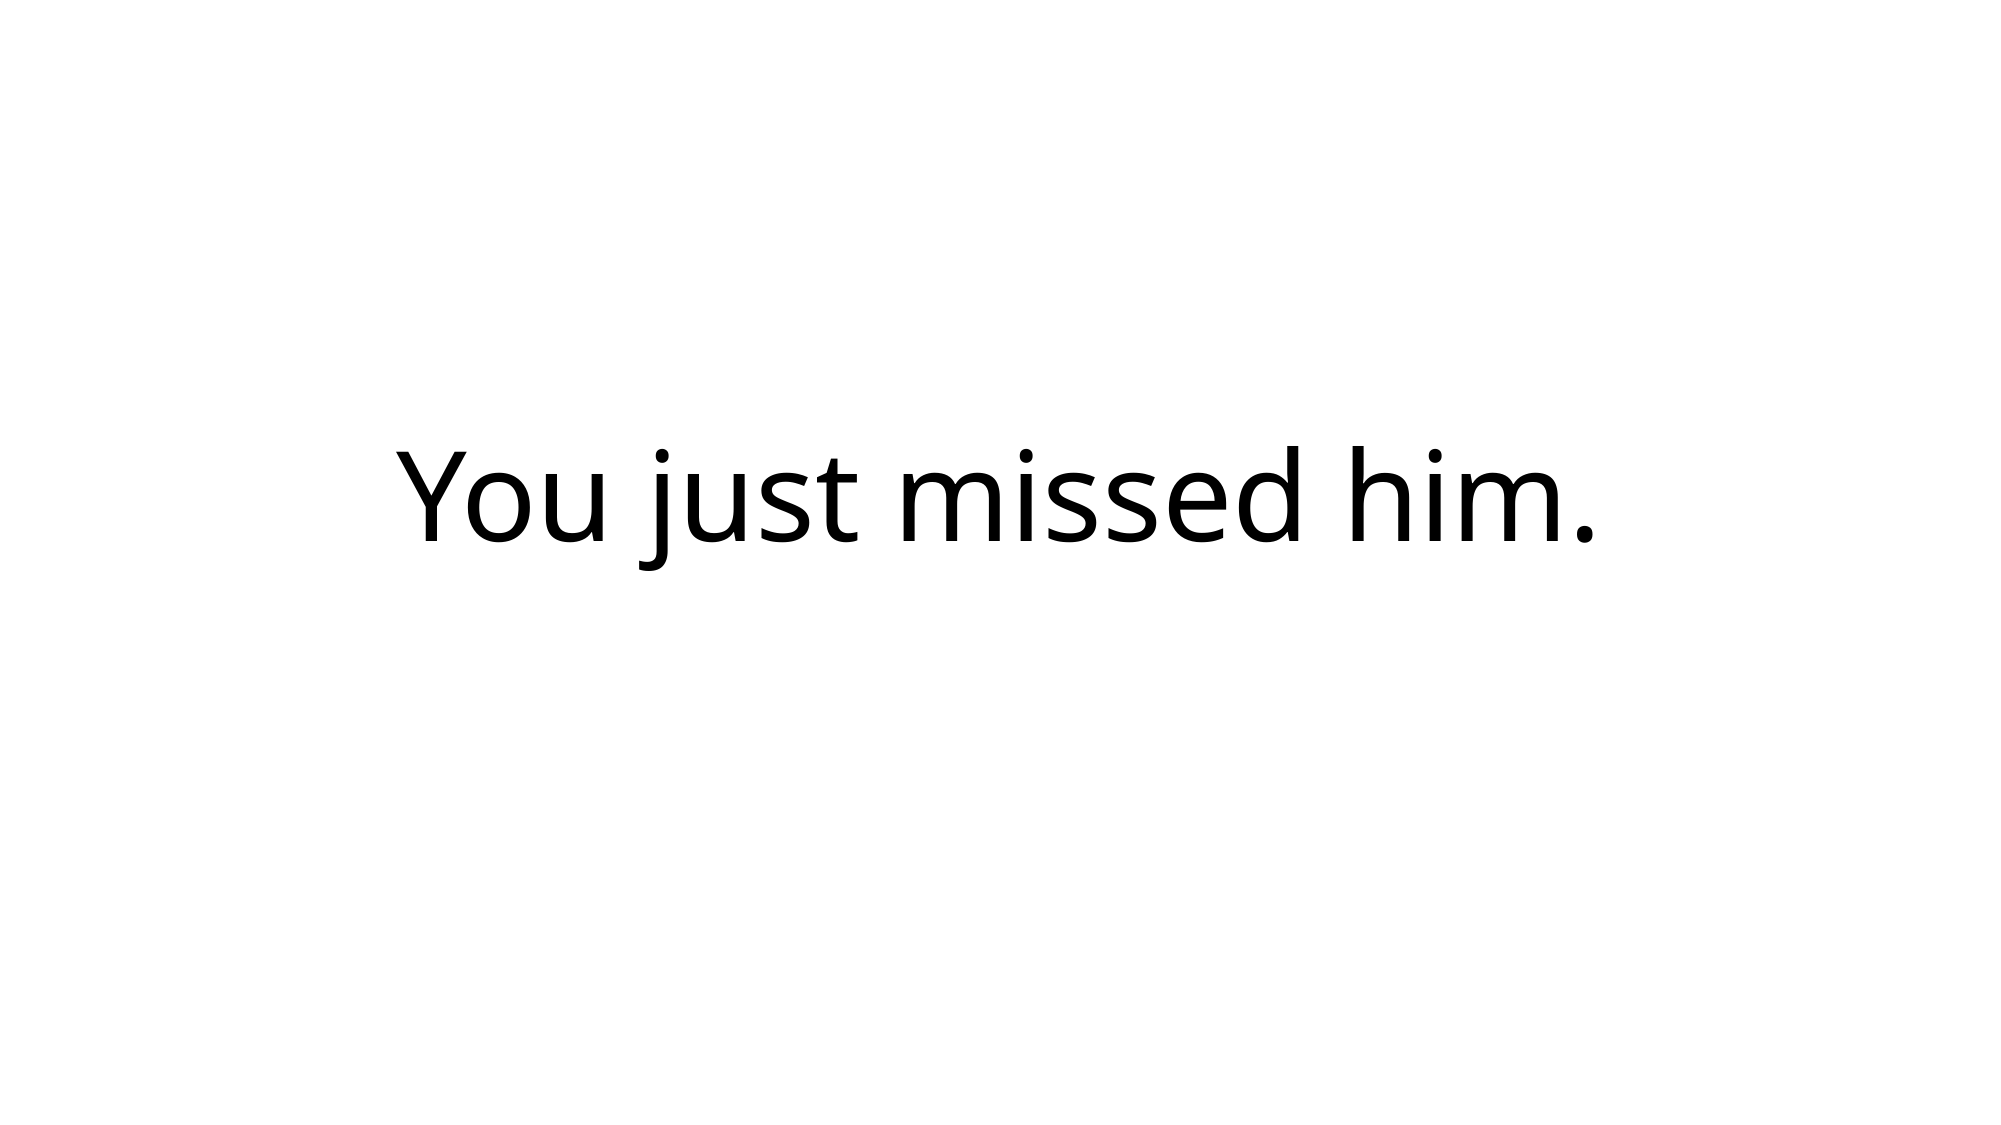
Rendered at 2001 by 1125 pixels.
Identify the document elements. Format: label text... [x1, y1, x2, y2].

title You just missed him. [249, 184, 1750, 576]
